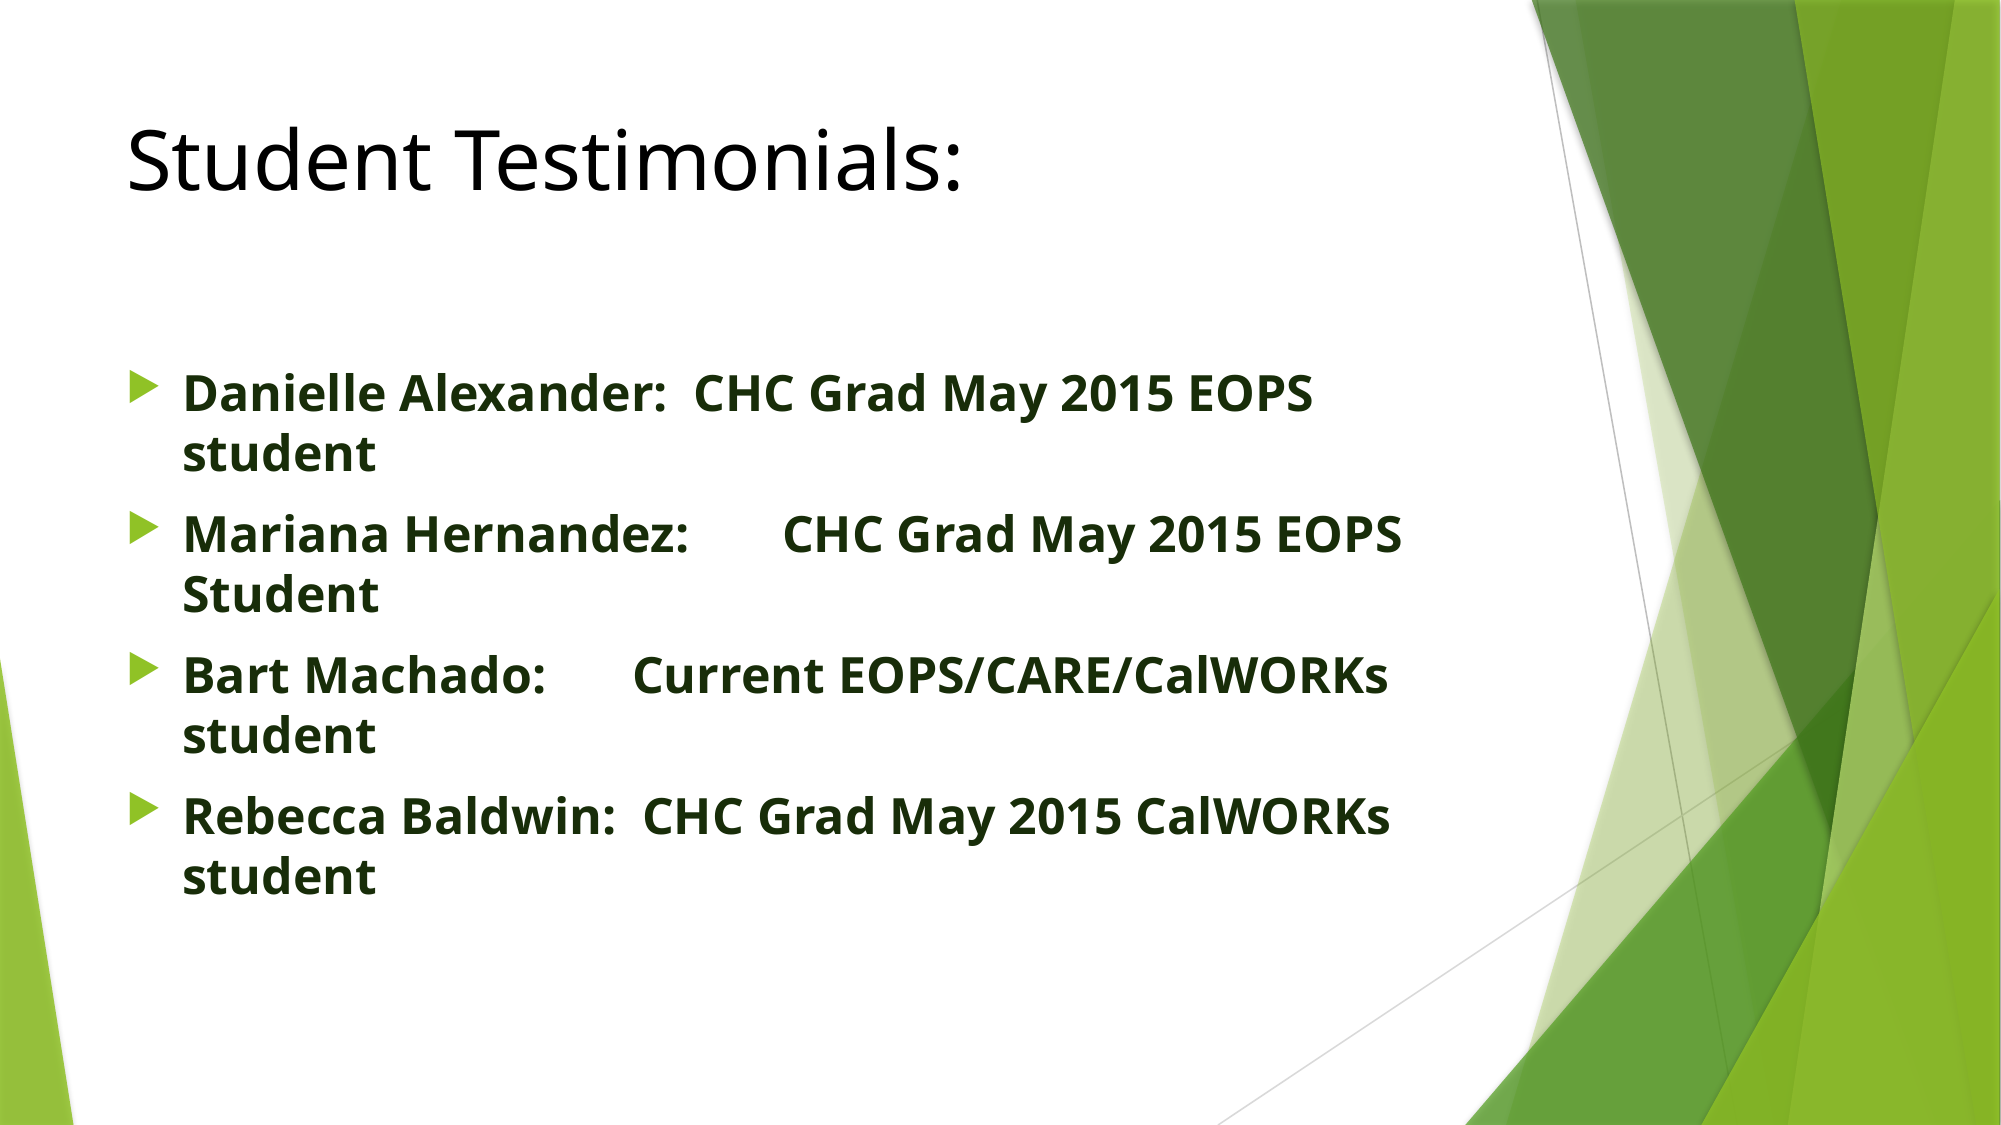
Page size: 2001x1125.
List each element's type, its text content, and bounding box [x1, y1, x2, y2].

list Danielle Alexander: CHC Grad May 2015 EOPS student Mariana Hernandez: CHC Grad May 2015 EOPS Student Bart Machado: Current EOPS/CARE/CalWORKs student Rebecca Baldwin: CHC Grad May 2015 CalWORKs student [111, 354, 1522, 992]
title Student Testimonials: [111, 99, 1522, 317]
